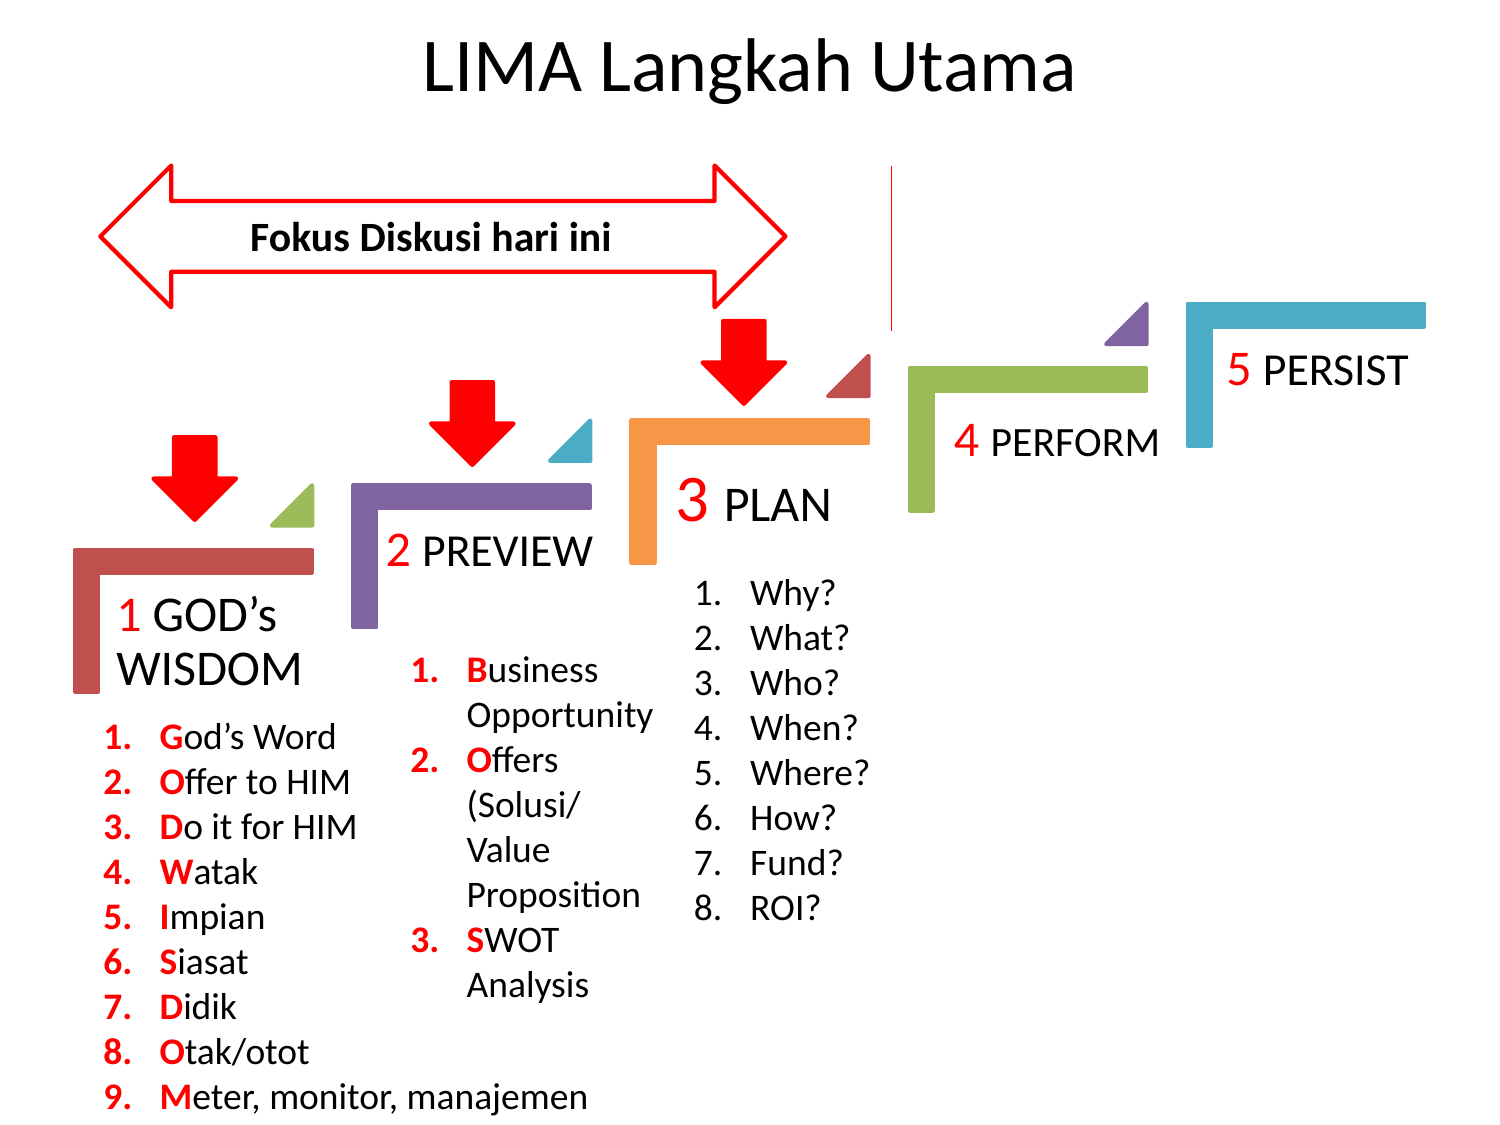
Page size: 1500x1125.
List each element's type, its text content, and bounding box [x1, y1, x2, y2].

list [74, 160, 1426, 904]
title LIMA Langkah Utama [75, 7, 1425, 114]
text_box Why? What? Who? When? Where? How? Fund? ROI? [679, 913, 939, 1025]
text_box God’s Word Offer to HIM Do it for HIM Watak Impian Siasat Didik Otak/otot Meter, monitor, manajemen [88, 913, 656, 1125]
text_box Business Opportunity Offers (Solusi/ Value Proposition SWOT Analysis [395, 913, 679, 1013]
